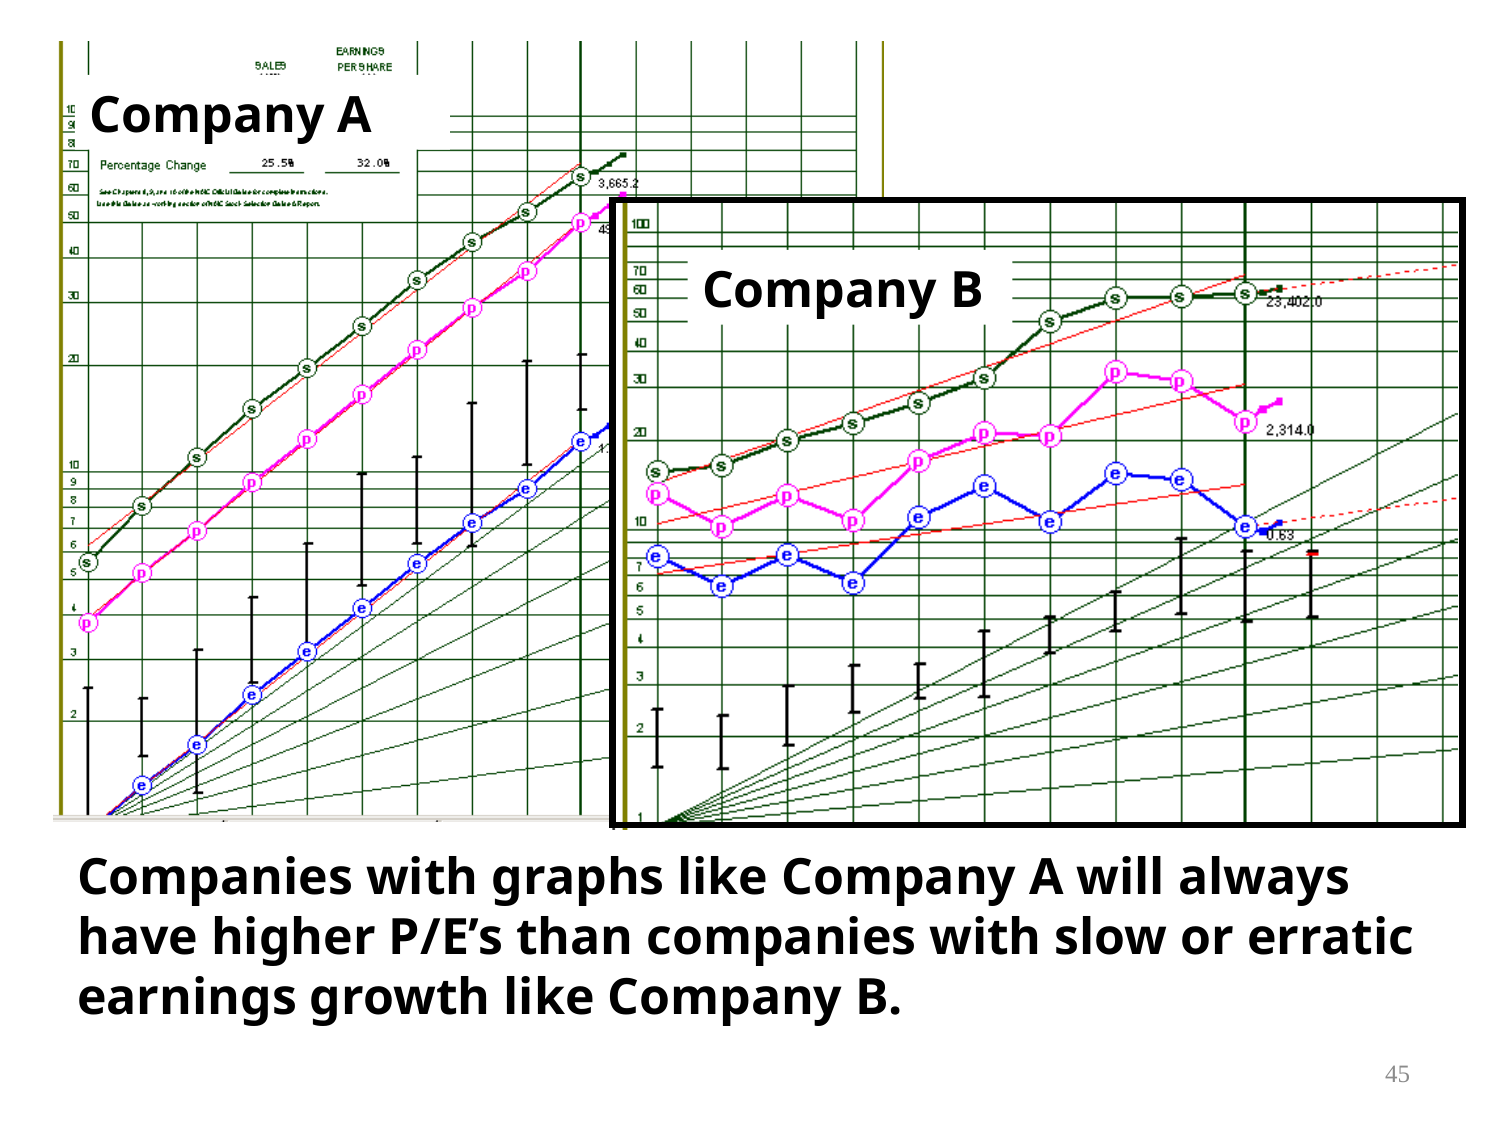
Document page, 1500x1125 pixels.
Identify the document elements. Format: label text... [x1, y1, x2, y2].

text_box Companies with graphs like Company A will always have higher P/E’s than companies with slow or erratic earnings growth like Company B. [62, 837, 1450, 1033]
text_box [49, 37, 888, 827]
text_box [612, 199, 1463, 830]
slide_number 45 [1074, 1042, 1425, 1103]
